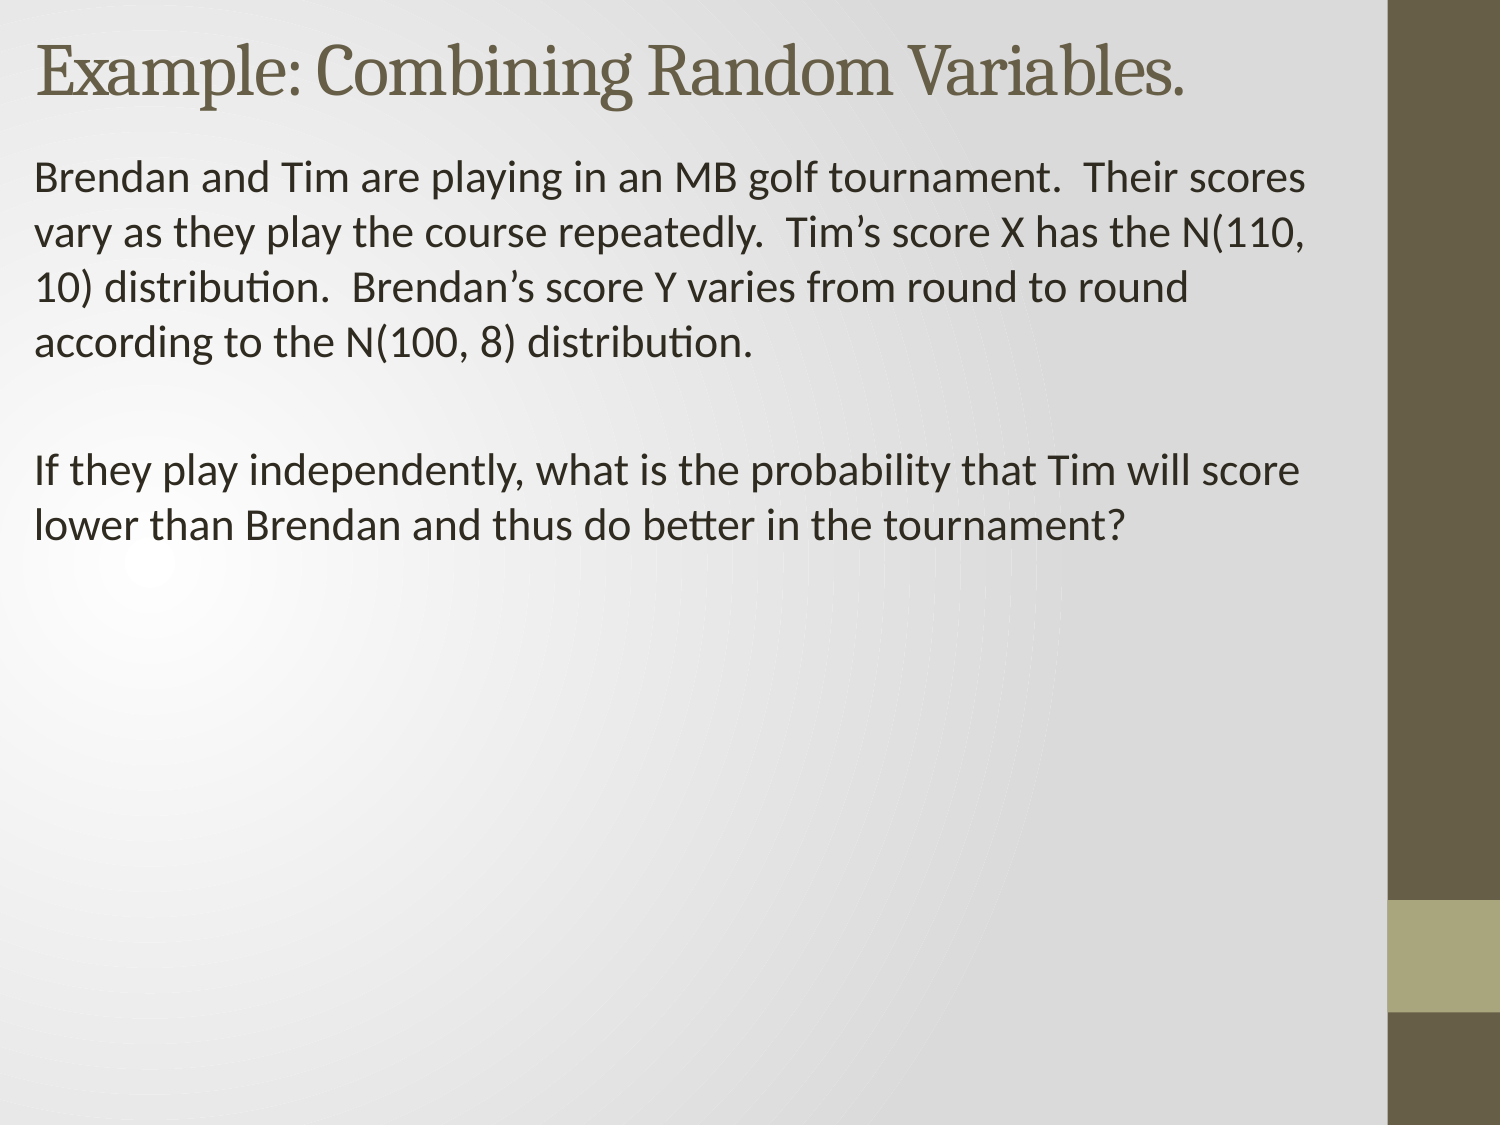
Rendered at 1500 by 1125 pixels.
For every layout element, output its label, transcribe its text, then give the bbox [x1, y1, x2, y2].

title Example: Combining Random Variables. [20, 0, 1271, 138]
list Brendan and Tim are playing in an MB golf tournament. Their scores vary as they play the course repeatedly. Tim’s score X has the N(110, 10) distribution. Brendan’s score Y varies from round to round according to the N(100, 8) distribution. If they play independently, what is the probability that Tim will score lower than Brendan and thus do better in the tournament? [0, 138, 1325, 1050]
